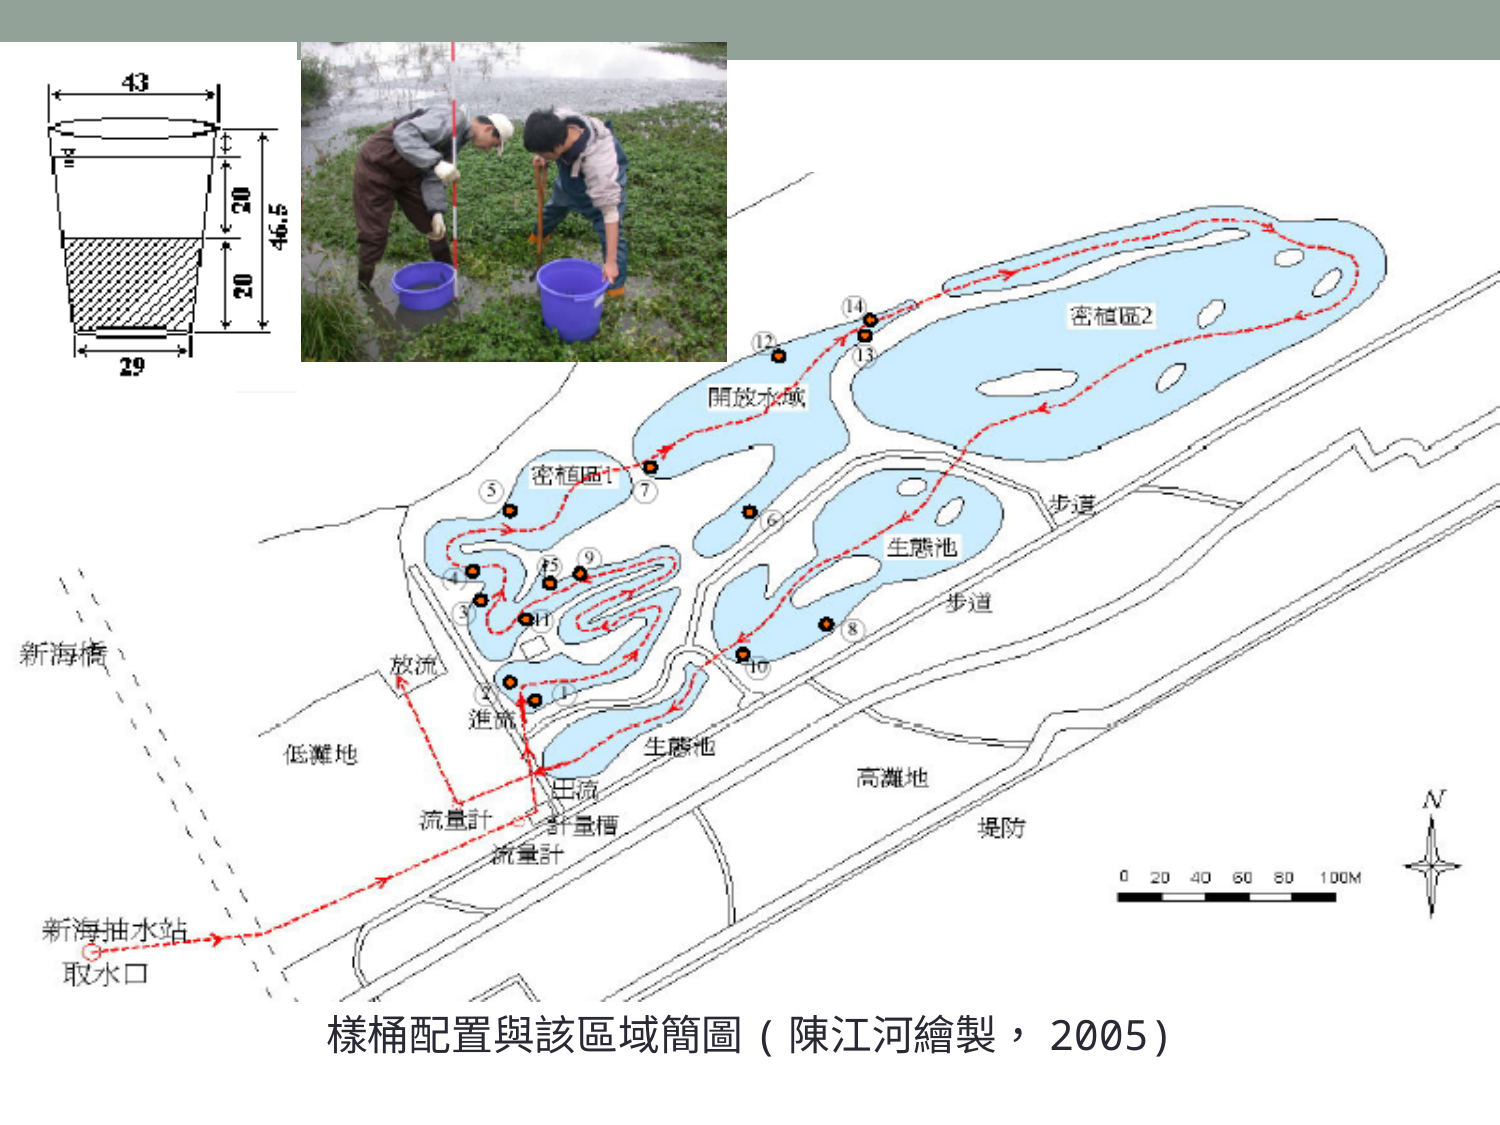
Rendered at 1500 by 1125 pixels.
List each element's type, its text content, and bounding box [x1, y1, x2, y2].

list 樣桶配置與該區域簡圖(陳江河繪製，2005) [75, 1010, 1425, 1071]
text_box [0, 42, 727, 393]
picture [0, 171, 1500, 1003]
